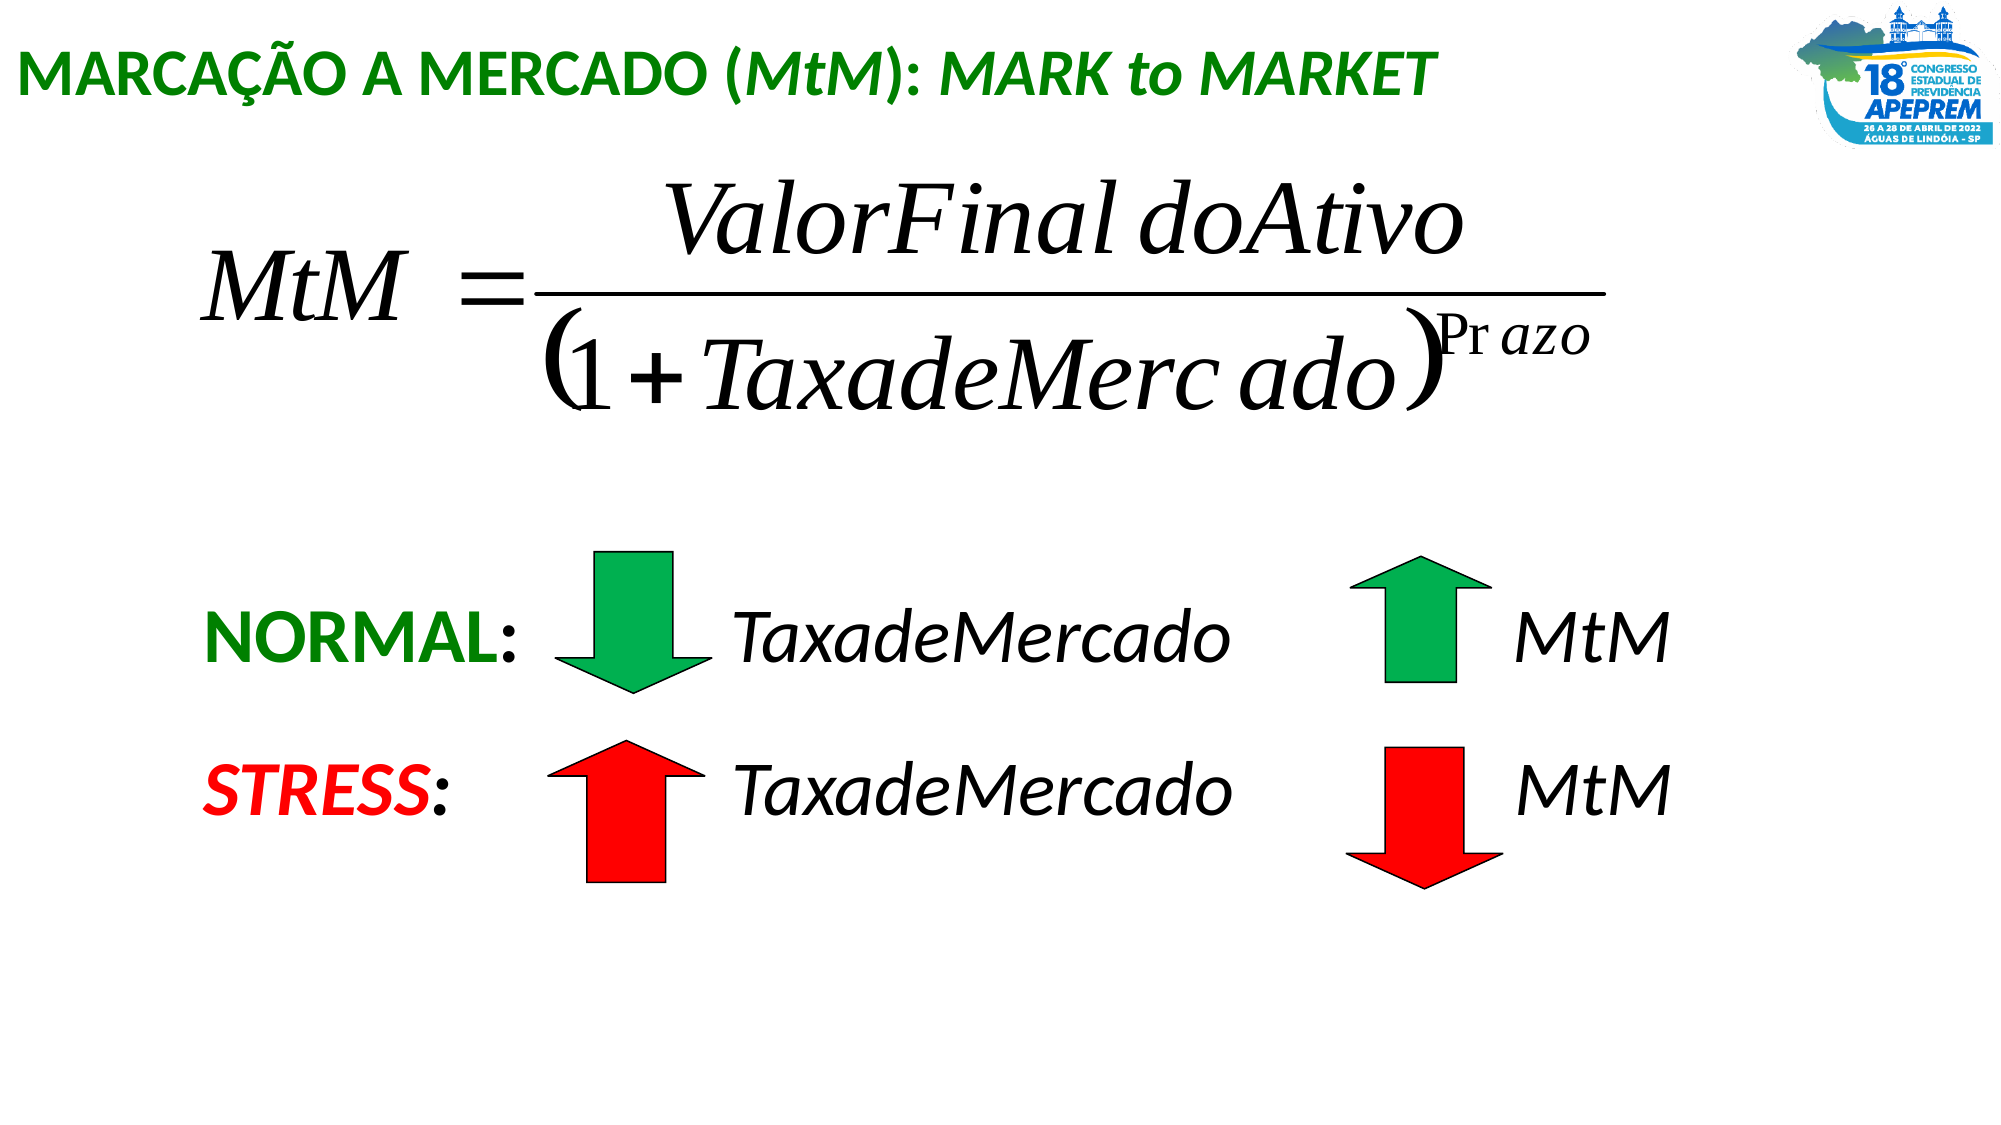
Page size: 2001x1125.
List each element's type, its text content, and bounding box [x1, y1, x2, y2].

text_box NORMAL: TaxadeMercado MtM STRESS: TaxadeMercado MtM [183, 574, 1736, 978]
text_box [1345, 747, 1504, 889]
text_box [1349, 556, 1492, 683]
picture [183, 152, 1623, 453]
picture [1788, 1, 2000, 149]
text_box [547, 740, 706, 883]
text_box MARCAÇÃO A MERCADO (MtM): MARK to MARKET [0, 18, 1612, 119]
text_box [554, 551, 713, 694]
